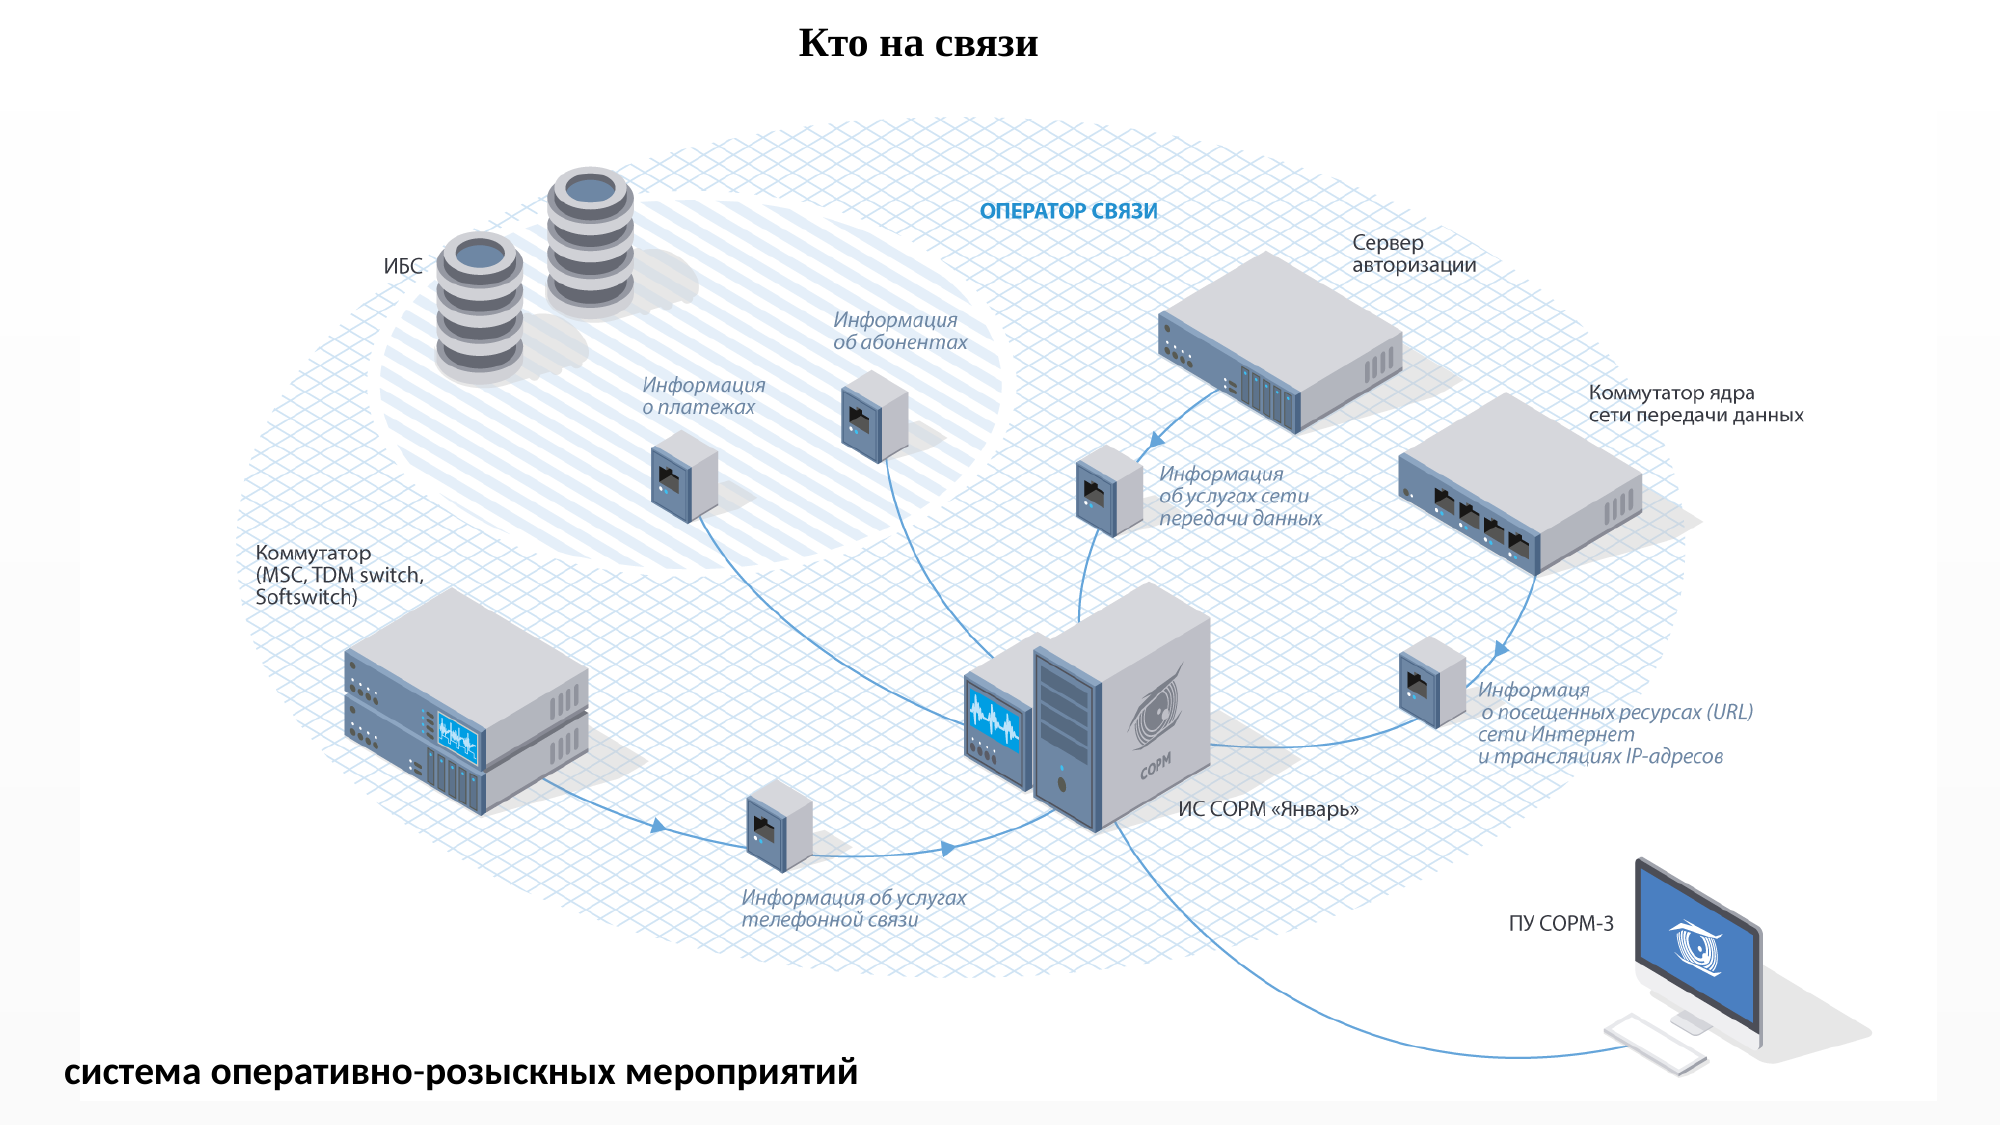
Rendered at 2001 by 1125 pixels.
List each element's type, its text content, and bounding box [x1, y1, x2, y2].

text_box система оперативно-розыскных мероприятий [49, 1037, 80, 1100]
picture [80, 93, 1937, 1101]
text_box Кто на связи [622, 22, 1215, 72]
